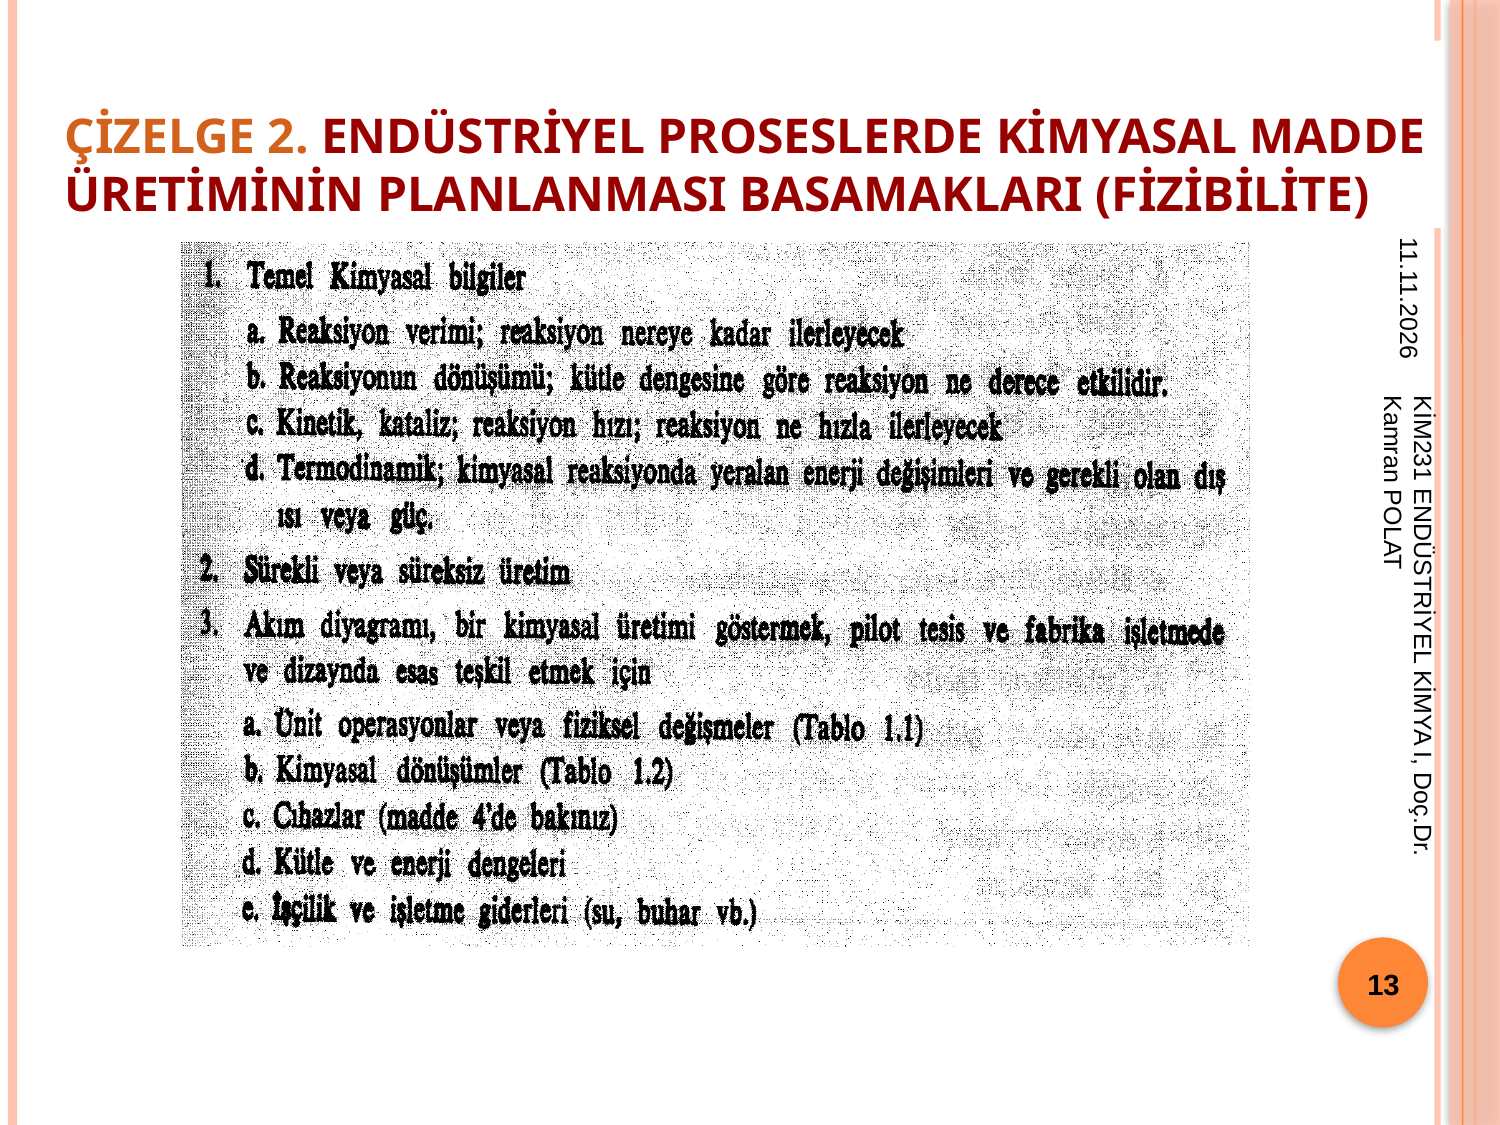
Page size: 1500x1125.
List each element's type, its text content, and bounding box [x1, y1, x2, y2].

title Çizelge 2. Endüstriyel proseslerde kimyasal madde üretiminin planlanması basamakları (Fizibilite) [50, 40, 1444, 229]
slide_number 13 [1333, 940, 1434, 1027]
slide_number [1378, 43, 1442, 374]
picture [181, 242, 1250, 948]
footer KİM231 ENDÜSTRİYEL KİMYA I, Doç.Dr. Kamran POLAT [1379, 380, 1440, 906]
